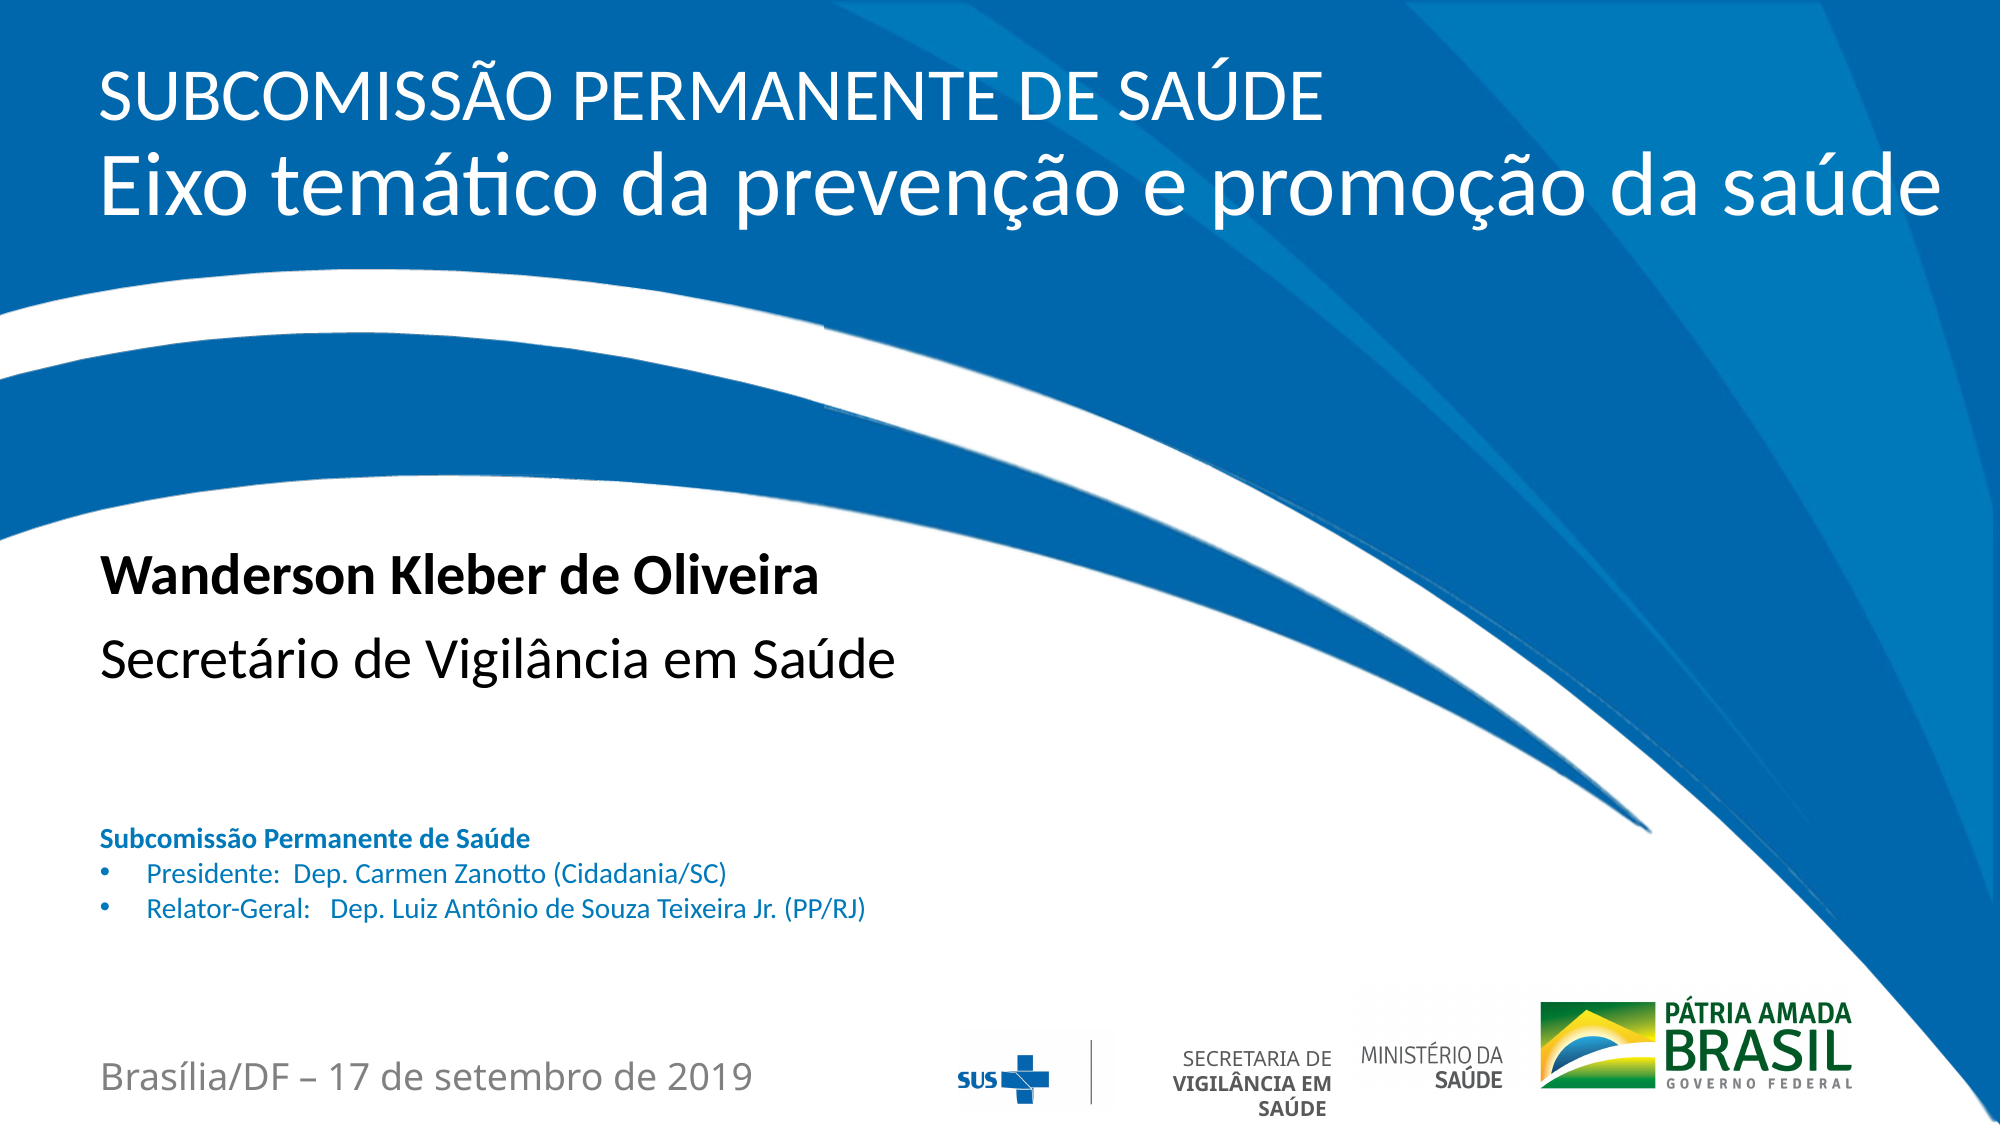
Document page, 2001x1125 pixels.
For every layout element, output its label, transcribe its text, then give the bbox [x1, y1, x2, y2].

text_box Subcomissão Permanente de Saúde Presidente: Dep. Carmen Zanotto (Cidadania/SC) Relator-Geral: Dep. Luiz Antônio de Souza Teixeira Jr. (PP/RJ) [85, 811, 1420, 932]
title Subcomissão Permanente de Saúde Eixo temático da prevenção e promoção da saúde [83, 36, 2000, 255]
text_box Brasília/DF – 17 de setembro de 2019 [85, 1045, 859, 1106]
subtitle Wanderson Kleber de Oliveira Secretário de Vigilância em Saúde [85, 536, 1374, 700]
picture [0, 0, 2000, 1125]
